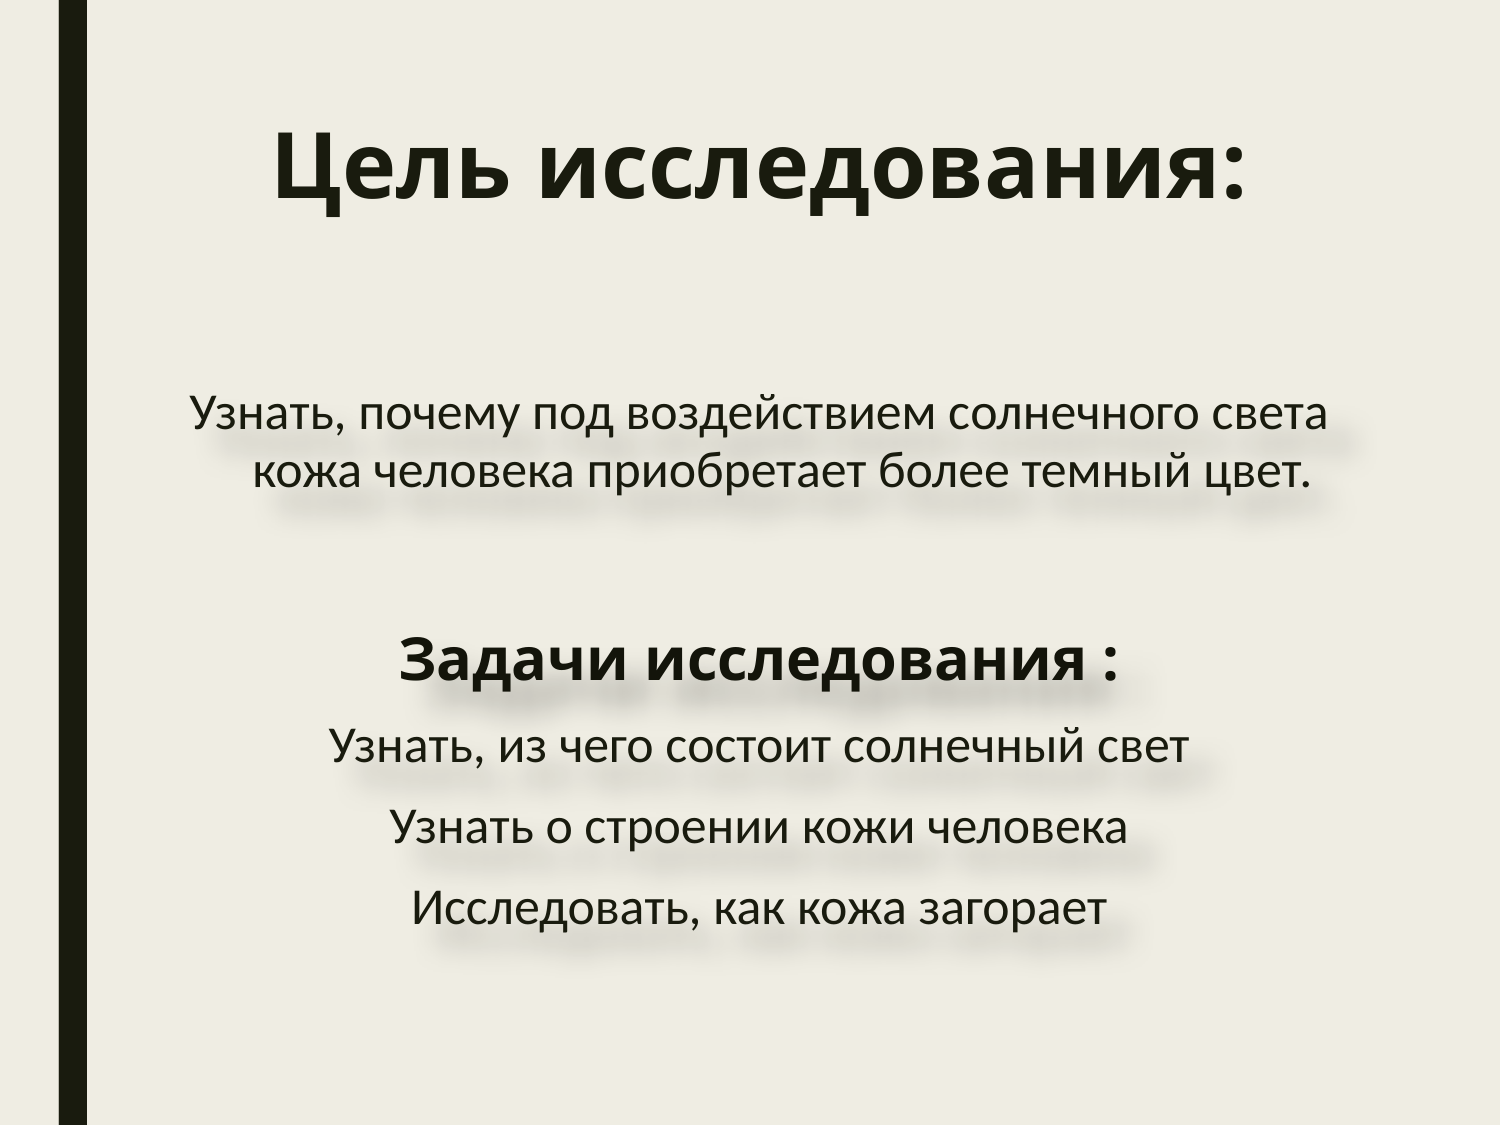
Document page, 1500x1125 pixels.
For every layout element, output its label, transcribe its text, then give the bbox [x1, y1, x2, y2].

title Цель исследования: [168, 112, 1351, 291]
list Узнать, почему под воздействием солнечного света кожа человека приобретает более темный цвет. Задачи исследования : Узнать, из чего состоит солнечный свет Узнать о строении кожи человека Исследовать, как кожа загорает [168, 375, 1351, 963]
